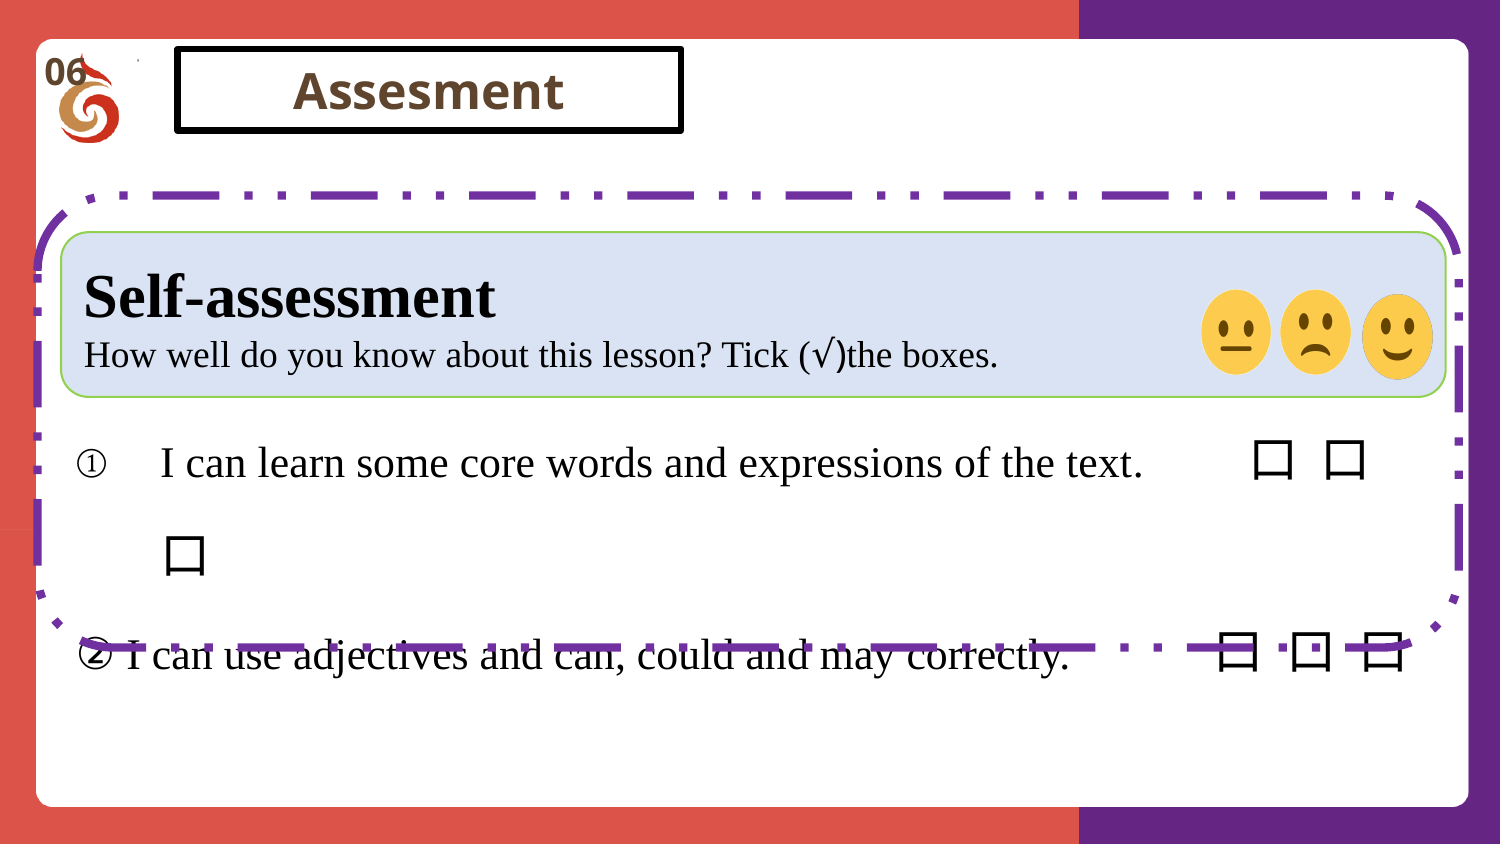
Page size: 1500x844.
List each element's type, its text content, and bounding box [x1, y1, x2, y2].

text_box [36, 194, 1460, 649]
text_box I can learn some core words and expressions of the text. 口 口 口 ② I can use adjectives and can, could and may correctly. 口 口 口 [61, 604, 1453, 798]
text_box Assesment [177, 48, 682, 131]
picture [0, 0, 1500, 844]
text_box 06 [28, 41, 104, 98]
